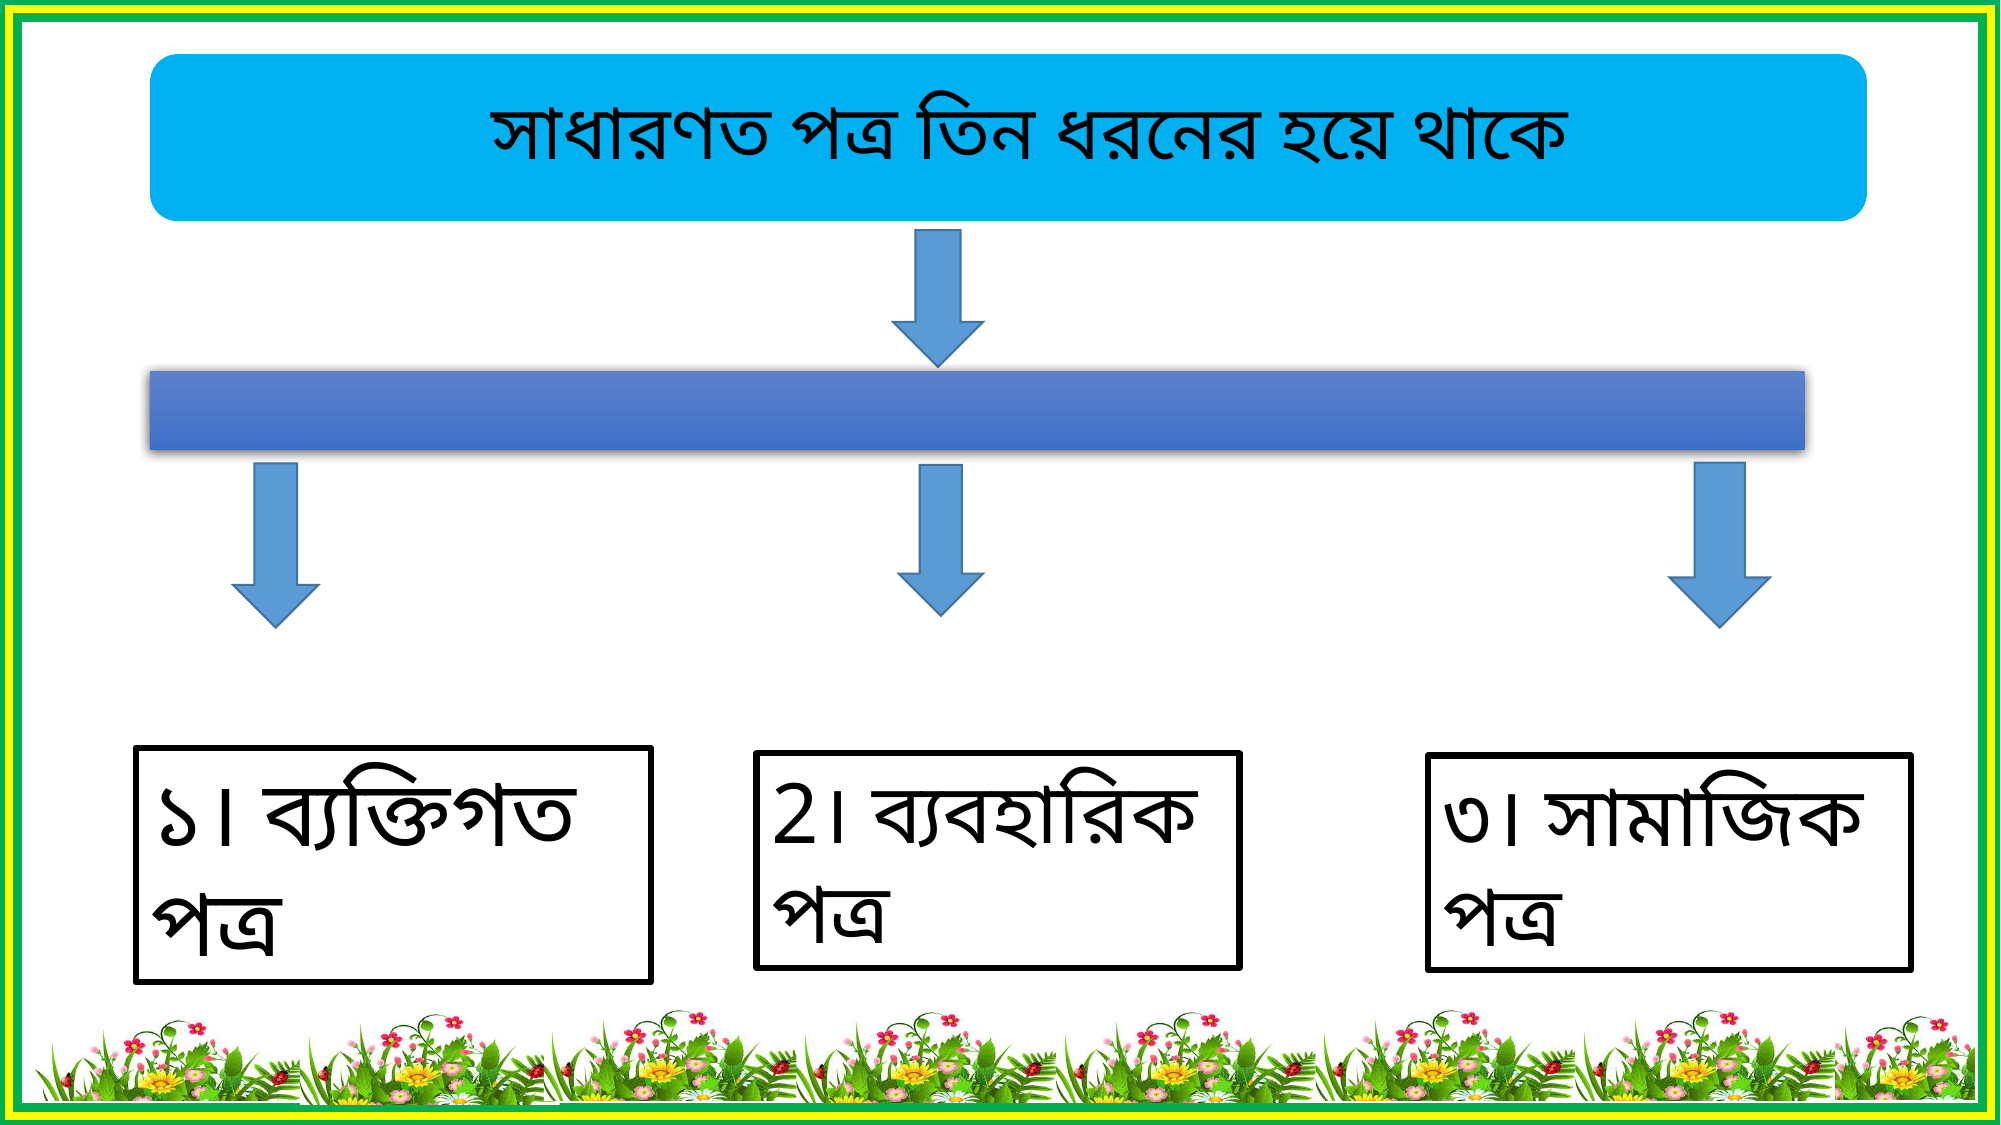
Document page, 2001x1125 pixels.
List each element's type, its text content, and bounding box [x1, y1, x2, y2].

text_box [149, 54, 1867, 222]
text_box ৩। সামাজিক পত্র [1428, 755, 1911, 971]
picture [25, 1009, 1975, 1105]
text_box 2। ব্যবহারিক পত্র [756, 753, 1240, 968]
text_box ১। ব্যক্তিগত পত্র [135, 747, 651, 983]
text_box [149, 230, 1805, 628]
